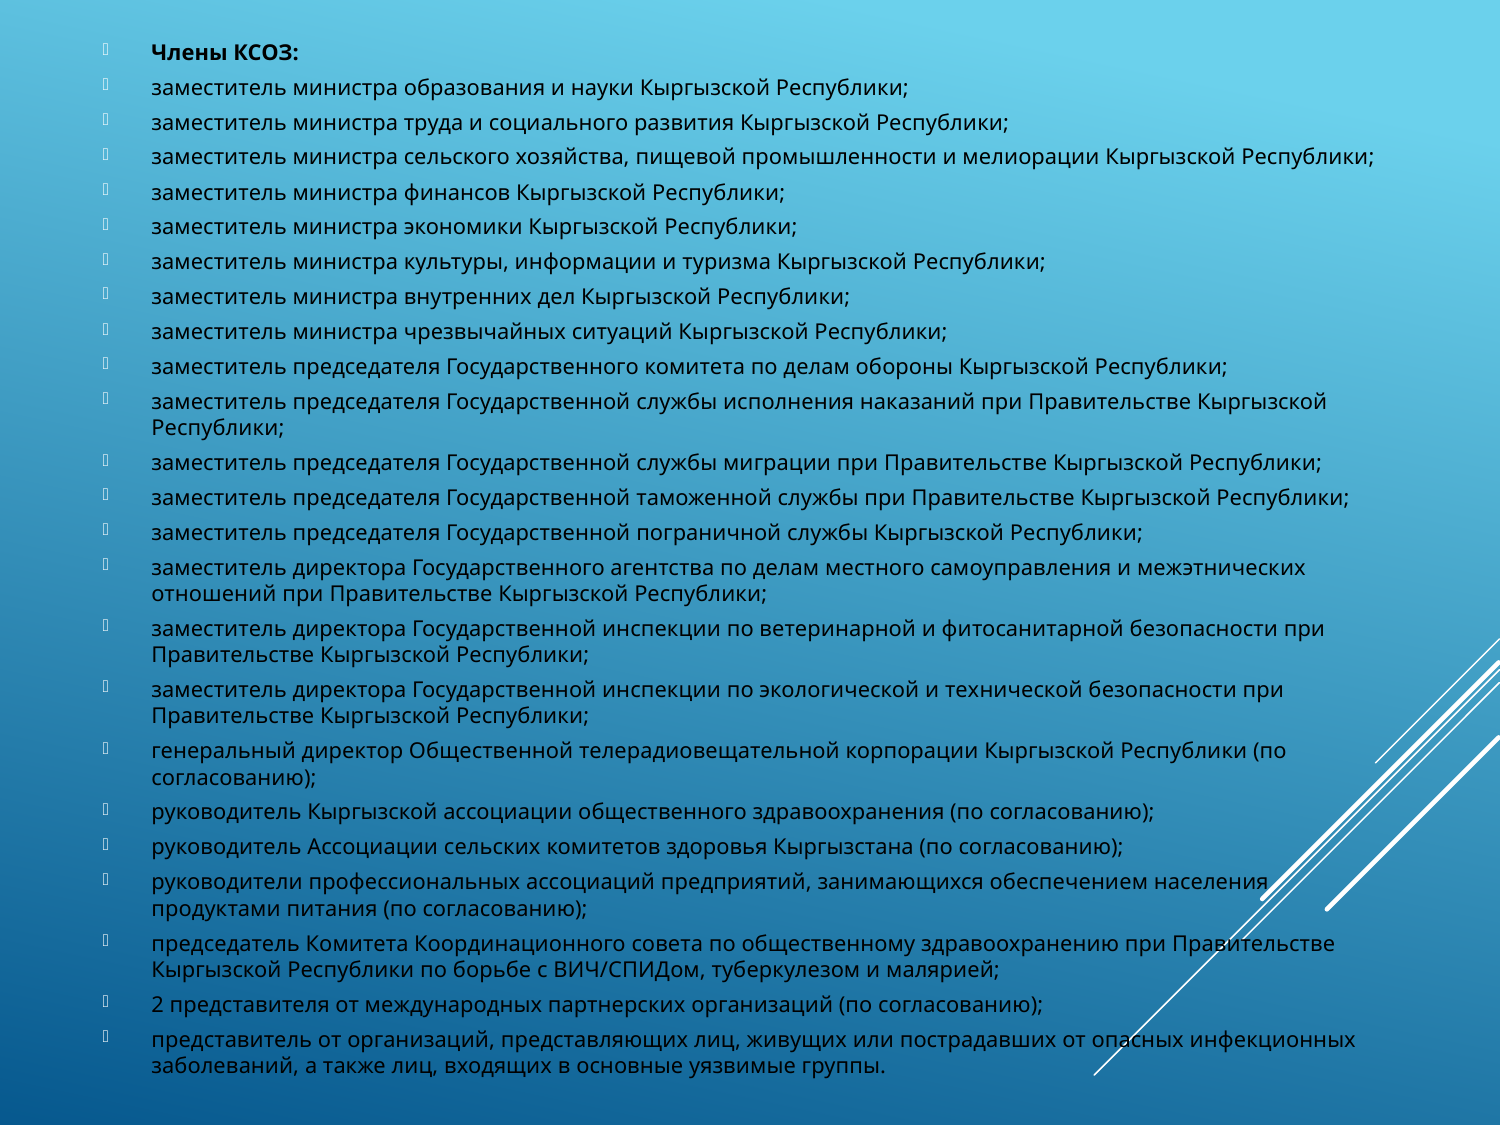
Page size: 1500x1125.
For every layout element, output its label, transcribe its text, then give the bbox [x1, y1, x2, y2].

list Члены КСОЗ: заместитель министра образования и науки Кыргызской Республики; заместитель министра труда и социального развития Кыргызской Республики; заместитель министра сельского хозяйства, пищевой промышленности и мелиорации Кыргызской Республики; заместитель министра финансов Кыргызской Республики; заместитель министра экономики Кыргызской Республики; заместитель министра культуры, информации и туризма Кыргызской Республики; заместитель министра внутренних дел Кыргызской Республики; заместитель министра чрезвычайных ситуаций Кыргызской Республики; заместитель председателя Государственного комитета по делам обороны Кыргызской Республики; заместитель председателя Государственной службы исполнения наказаний при Правительстве Кыргызской Республики; заместитель председателя Государственной службы миграции при Правительстве Кыргызской Республики; заместитель председателя Государственной таможенной службы при Правительстве Кыргызской Республики; заместитель председателя Государственной пограничной службы Кыргызской Республики; заместитель директора Государственного агентства по делам местного самоуправления и межэтнических отношений при Правительстве Кыргызской Республики; заместитель директора Государственной инспекции по ветеринарной и фитосанитарной безопасности при Правительстве Кыргызской Республики; заместитель директора Государственной инспекции по экологической и технической безопасности при Правительстве Кыргызской Республики; генеральный директор Общественной телерадиовещательной корпорации Кыргызской Республики (по согласованию); руководитель Кыргызской ассоциации общественного здравоохранения (по согласованию); руководитель Ассоциации сельских комитетов здоровья Кыргызстана (по согласованию); руководители профессиональных ассоциаций предприятий, занимающихся обеспечением населения продуктами питания (по согласованию); председатель Комитета Координационного совета по общественному здравоохранению при Правительстве Кыргызской Республики по борьбе с ВИЧ/СПИДом, туберкулезом и малярией; 2 представителя от международных партнерских организаций (по согласованию); представитель от организаций, представляющих лиц, живущих или пострадавших от опасных инфекционных заболеваний, а также лиц, входящих в основные уязвимые группы. [87, 30, 1416, 1106]
